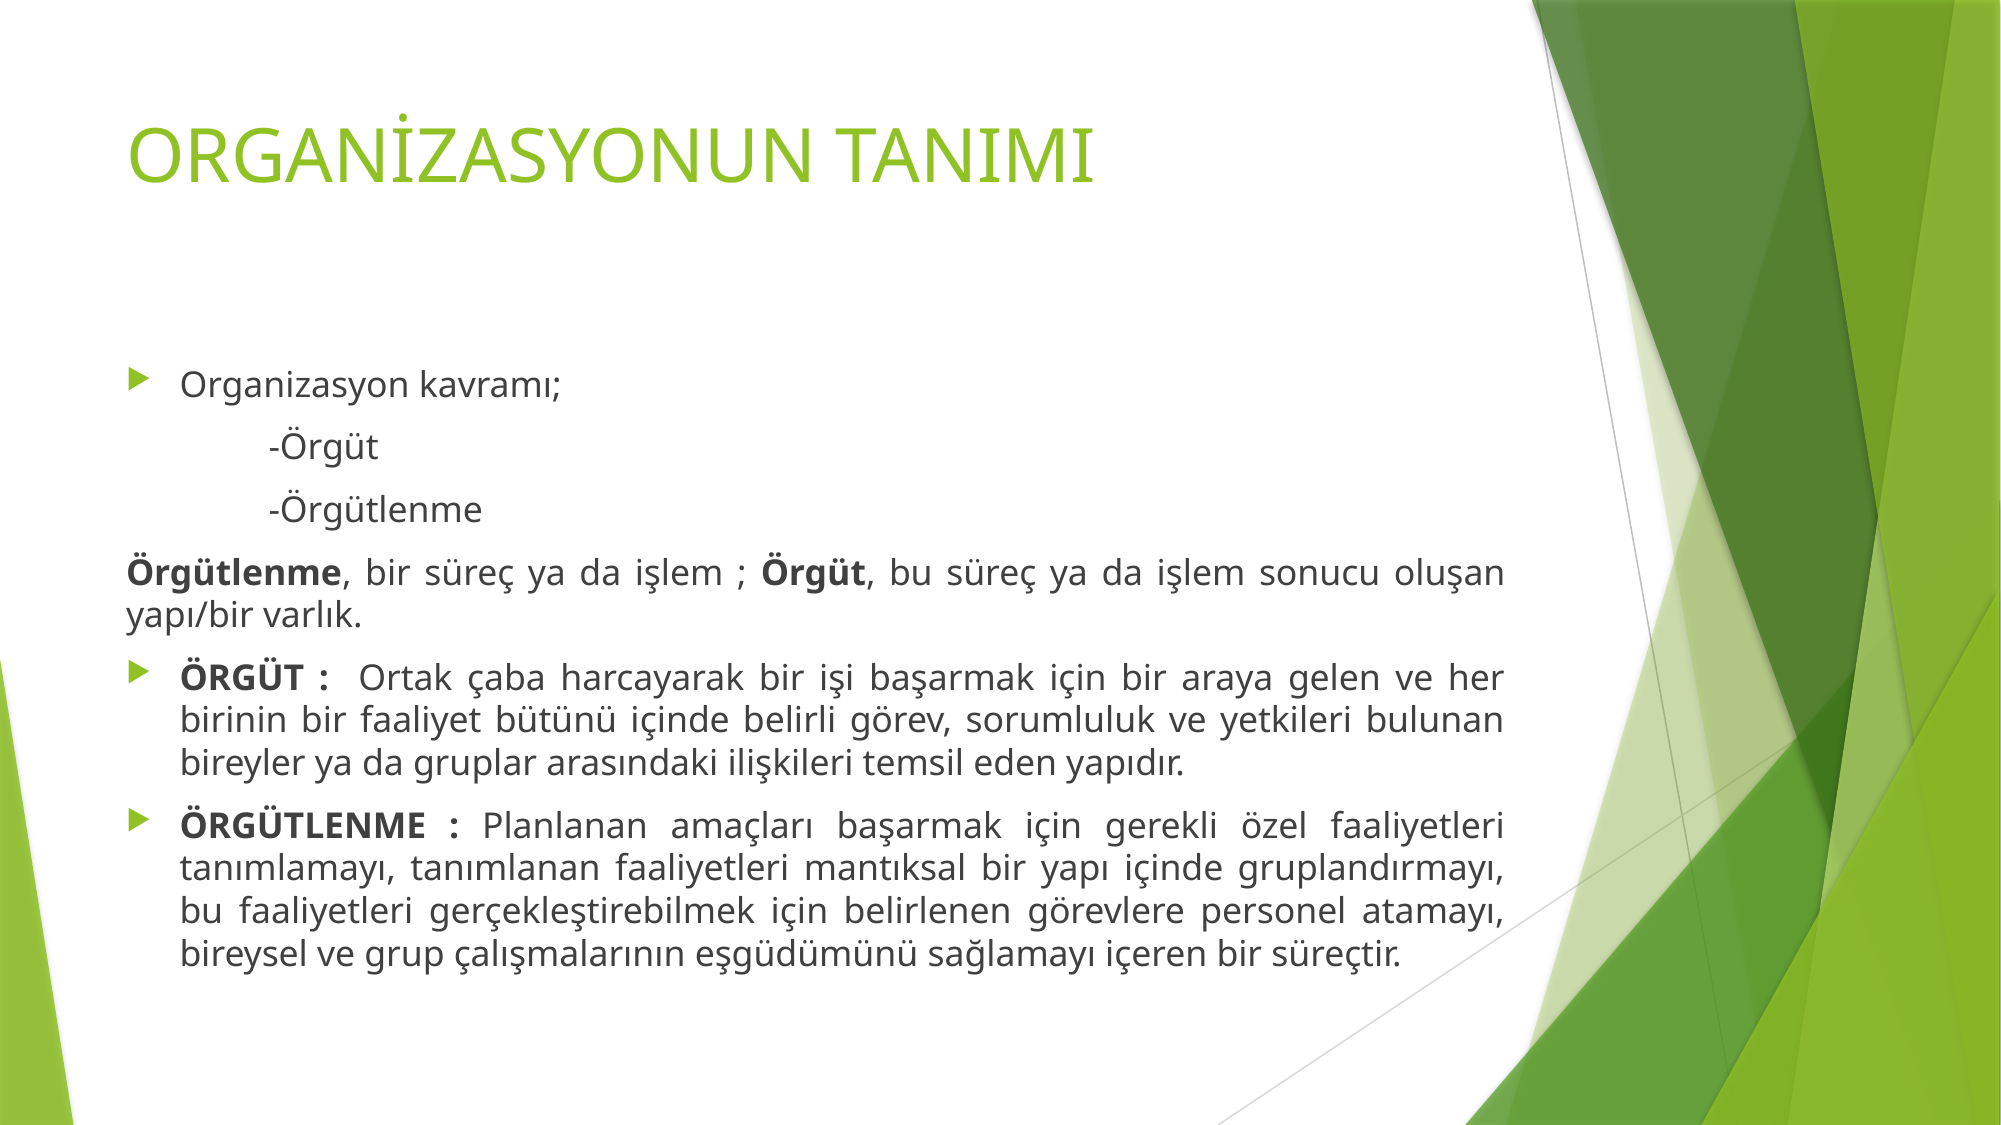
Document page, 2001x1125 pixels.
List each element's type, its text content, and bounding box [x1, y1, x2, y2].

list Organizasyon kavramı; -Örgüt -Örgütlenme Örgütlenme, bir süreç ya da işlem ; Örgüt, bu süreç ya da işlem sonucu oluşan yapı/bir varlık. ÖRGÜT : Ortak çaba harcayarak bir işi başarmak için bir araya gelen ve her birinin bir faaliyet bütünü içinde belirli görev, sorumluluk ve yetkileri bulunan bireyler ya da gruplar arasındaki ilişkileri temsil eden yapıdır. ÖRGÜTLENME : Planlanan amaçları başarmak için gerekli özel faaliyetleri tanımlamayı, tanımlanan faaliyetleri mantıksal bir yapı içinde gruplandırmayı, bu faaliyetleri gerçekleştirebilmek için belirlenen görevlere personel atamayı, bireysel ve grup çalışmalarının eşgüdümünü sağlamayı içeren bir süreçtir. [111, 354, 1522, 992]
title ORGANİZASYONUN TANIMI [111, 99, 1522, 317]
